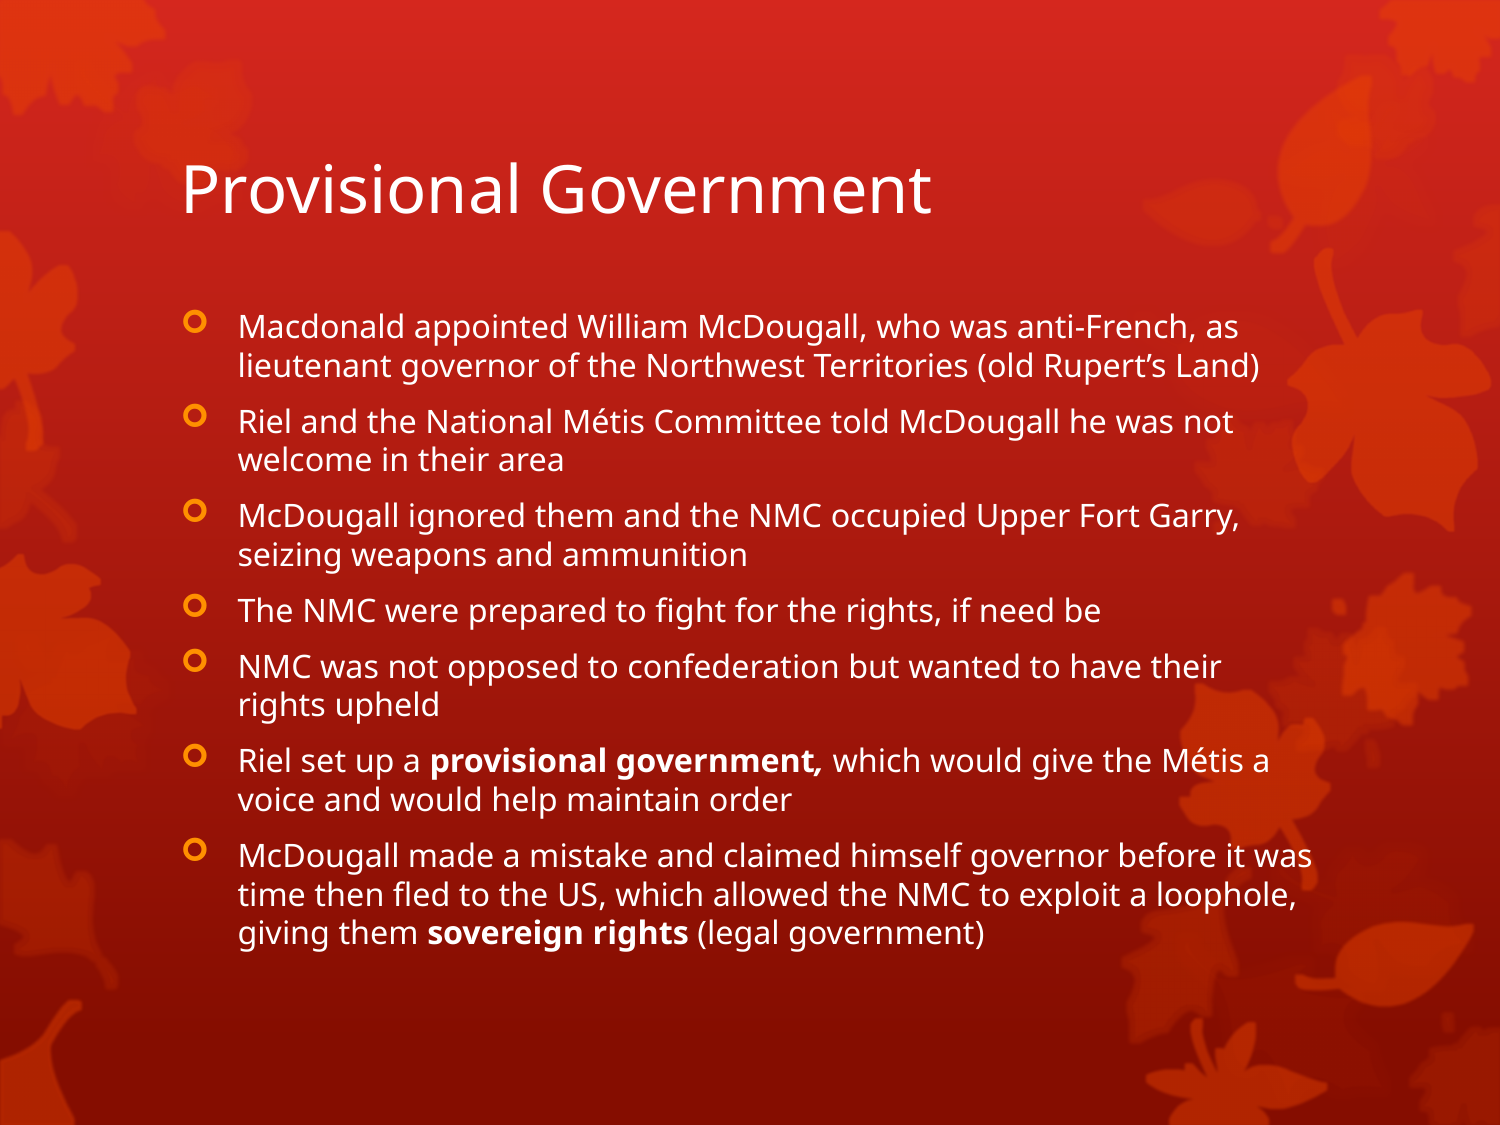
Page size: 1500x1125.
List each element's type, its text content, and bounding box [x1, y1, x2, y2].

title Provisional Government [165, 110, 1335, 263]
list Macdonald appointed William McDougall, who was anti-French, as lieutenant governor of the Northwest Territories (old Rupert’s Land) Riel and the National Métis Committee told McDougall he was not welcome in their area McDougall ignored them and the NMC occupied Upper Fort Garry, seizing weapons and ammunition The NMC were prepared to fight for the rights, if need be NMC was not opposed to confederation but wanted to have their rights upheld Riel set up a provisional government, which would give the Métis a voice and would help maintain order McDougall made a mistake and claimed himself governor before it was time then fled to the US, which allowed the NMC to exploit a loophole, giving them sovereign rights (legal government) [165, 296, 1335, 962]
